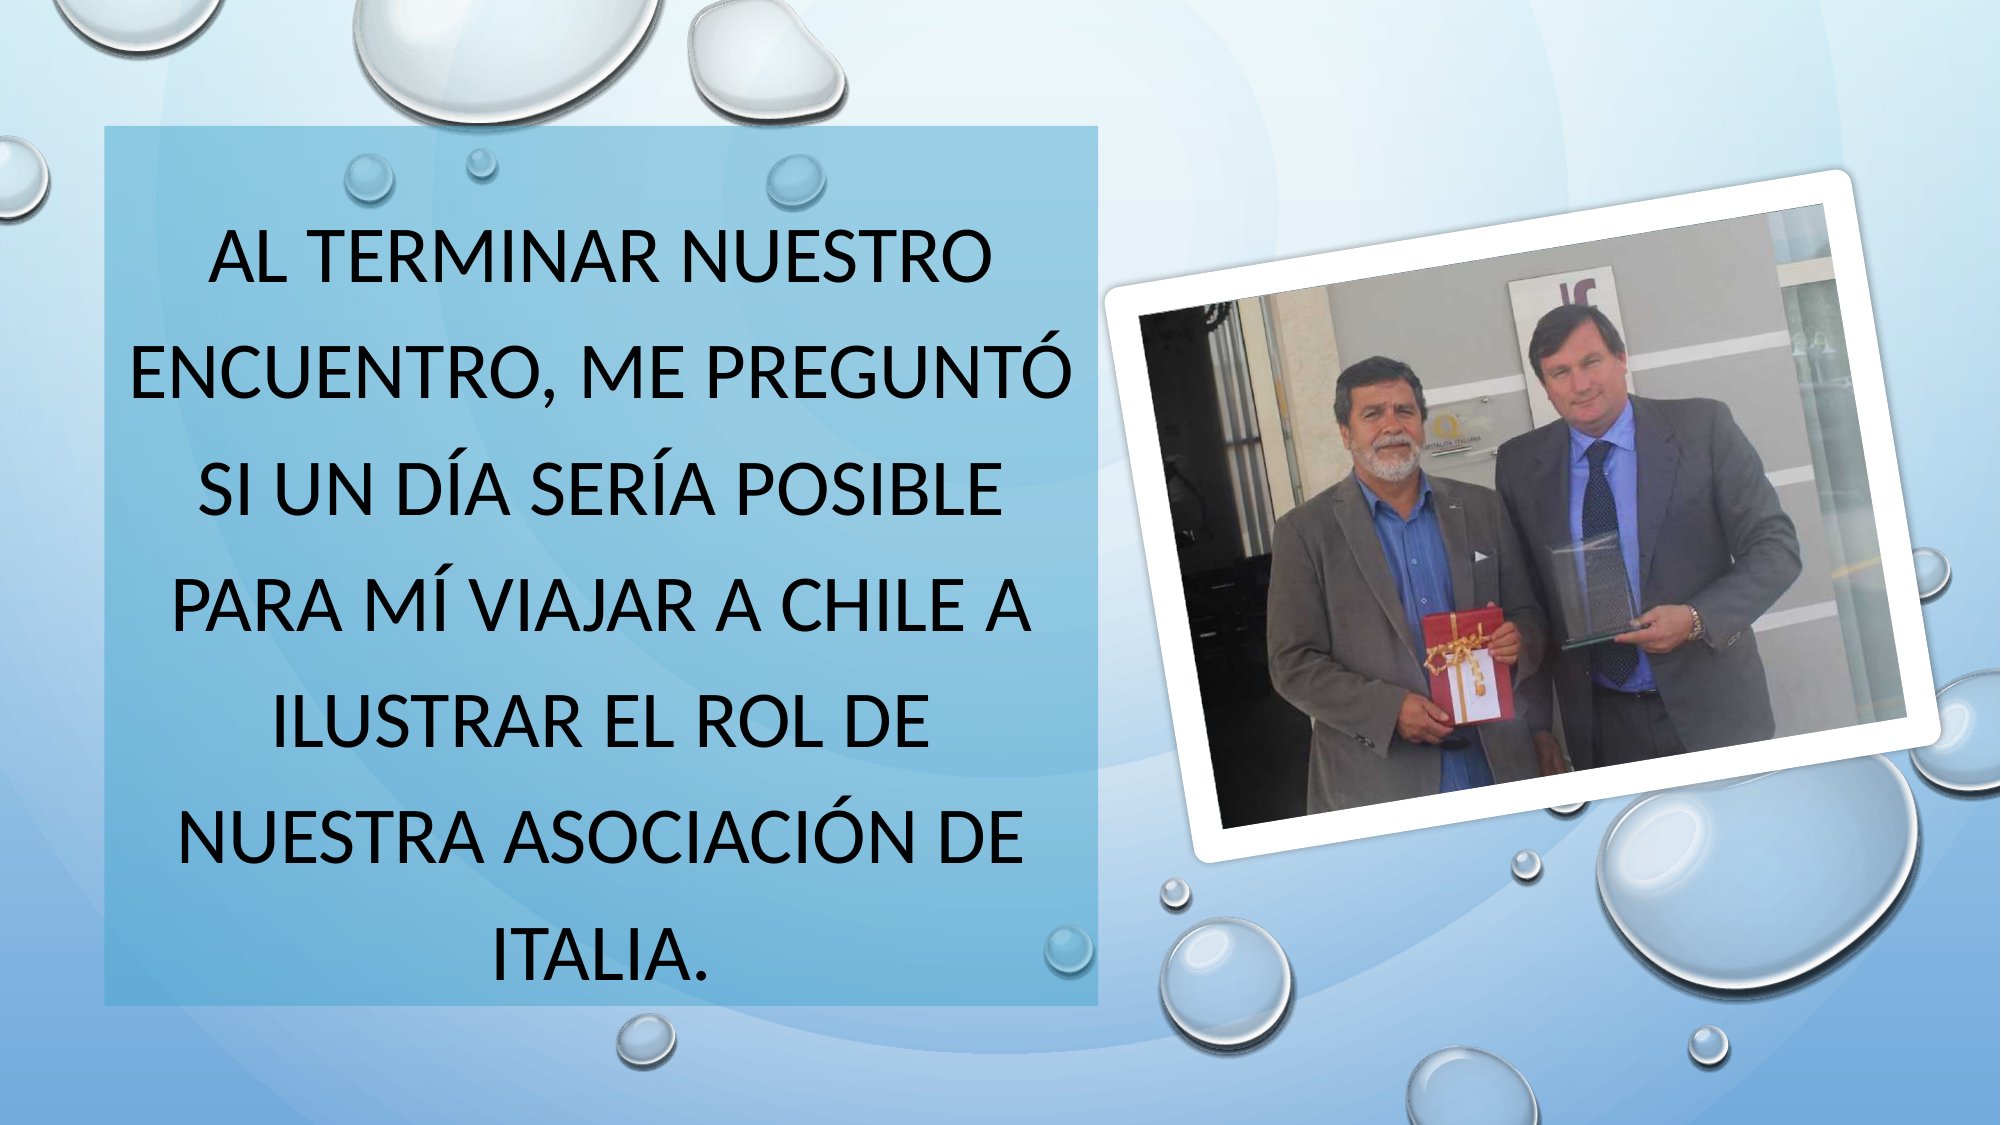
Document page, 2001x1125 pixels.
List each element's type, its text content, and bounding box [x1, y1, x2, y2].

picture [0, 0, 2000, 1125]
subtitle Al terminar nuestro encuentro, me preguntó si un día sería posible para mí viajar a Chile a ilustrar el rol de nuestra Asociación de Italia. [104, 125, 1099, 1006]
